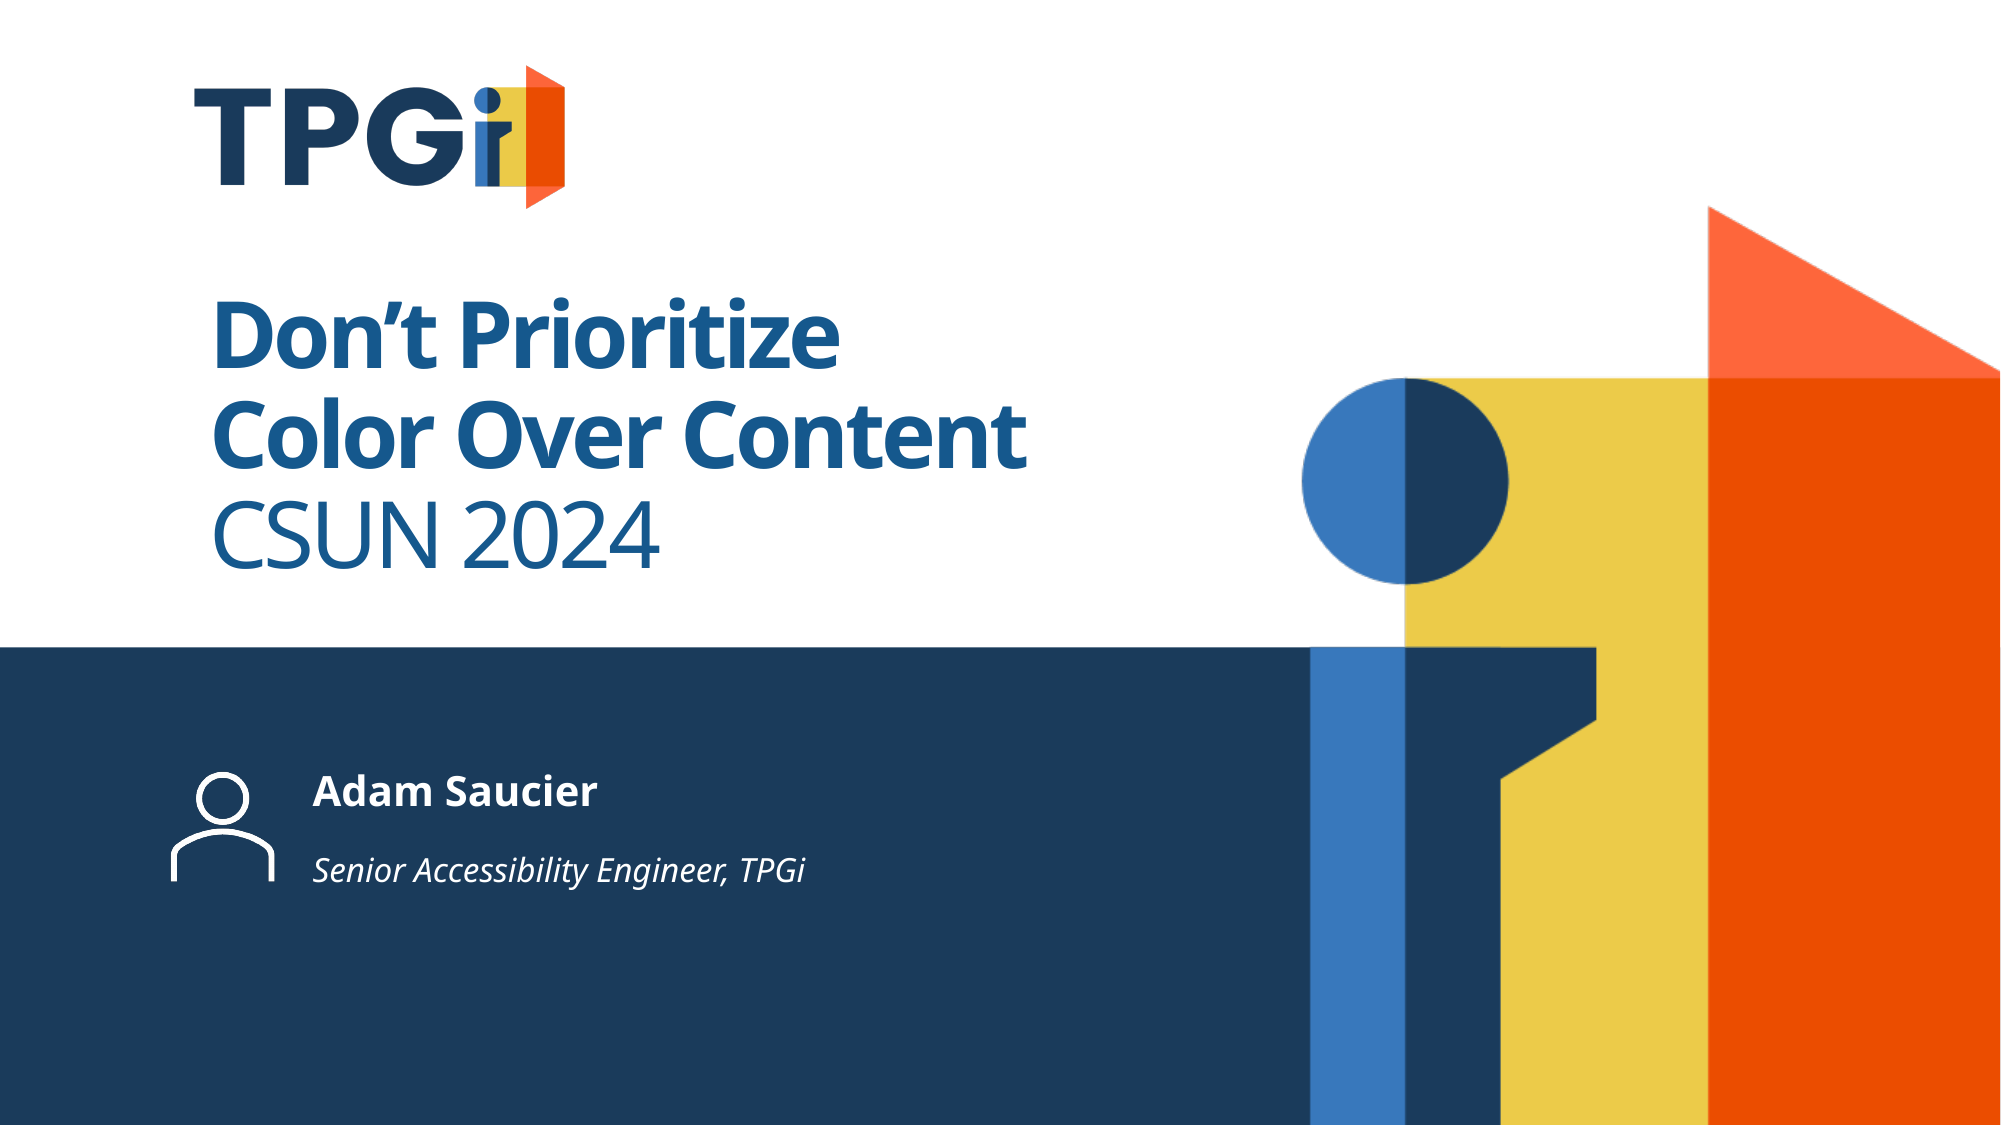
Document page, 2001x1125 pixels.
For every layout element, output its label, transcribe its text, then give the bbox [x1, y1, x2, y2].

picture [147, 751, 298, 902]
subtitle Adam Saucier [297, 757, 945, 819]
picture [1076, 196, 2001, 1125]
picture [194, 65, 565, 209]
title Don’t Prioritize Color Over Content CSUN 2024 [194, 274, 1077, 597]
list Senior Accessibility Engineer, TPGi [297, 841, 945, 912]
